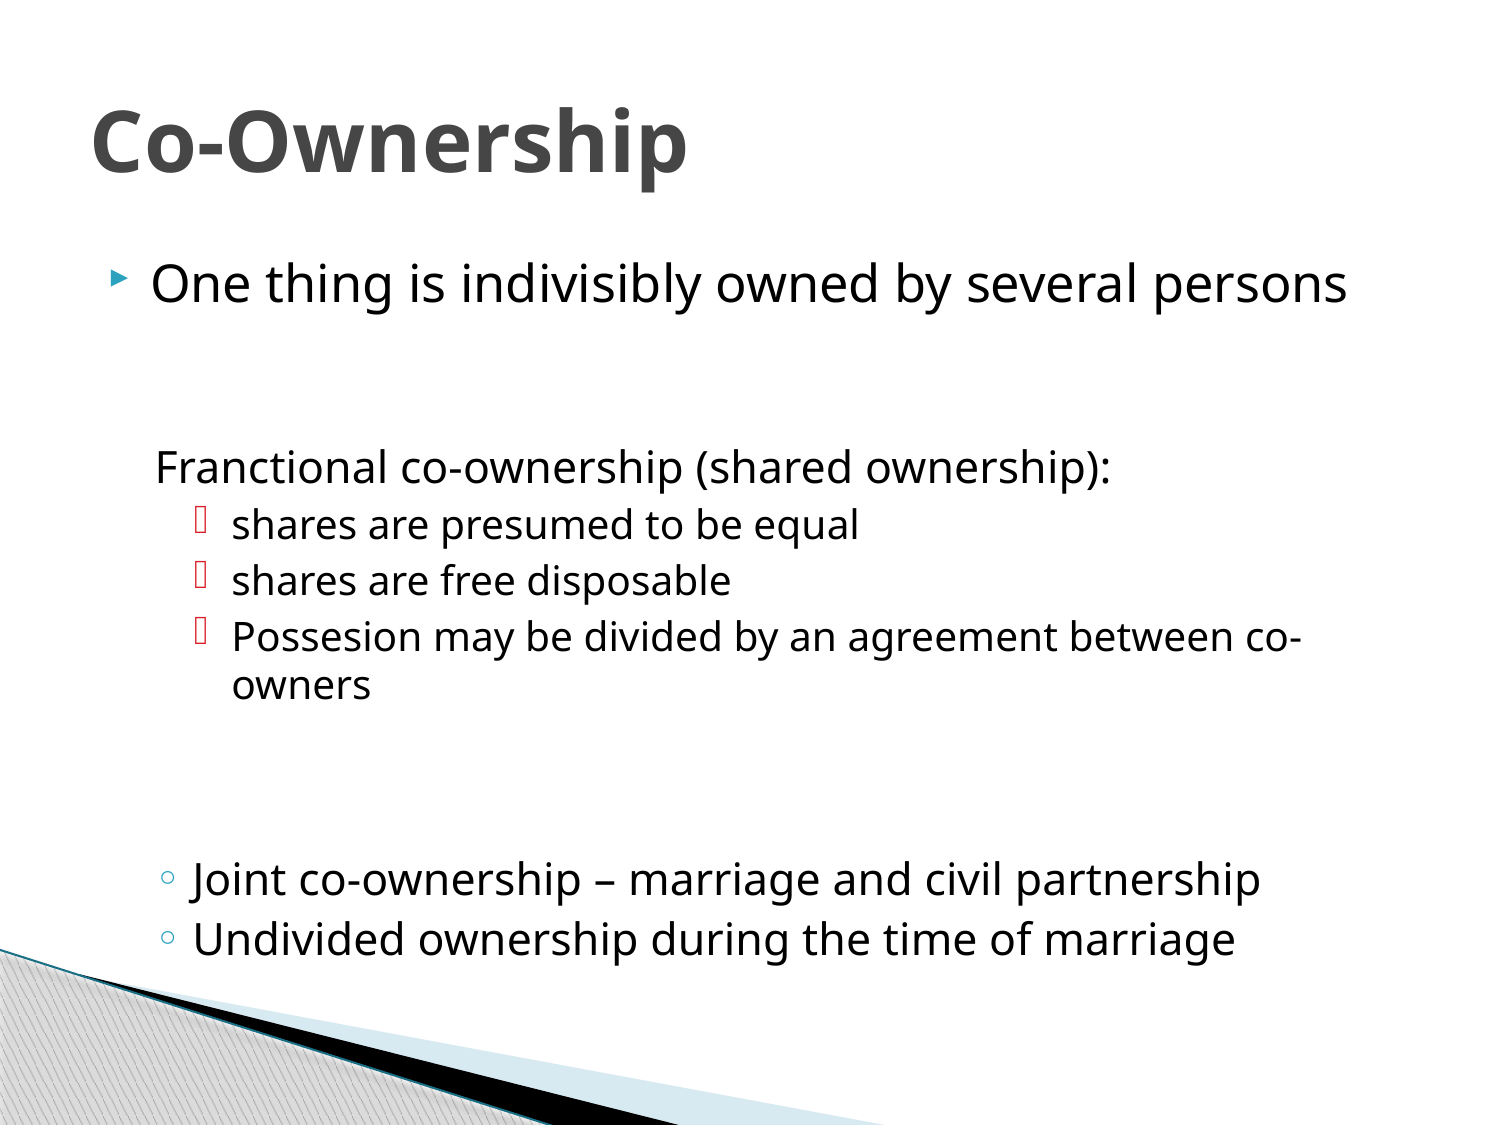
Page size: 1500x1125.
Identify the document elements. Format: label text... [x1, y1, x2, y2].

title Co-Ownership [75, 45, 1425, 233]
list One thing is indivisibly owned by several persons Franctional co-ownership (shared ownership): shares are presumed to be equal shares are free disposable Possesion may be divided by an agreement between co-owners Joint co-ownership – marriage and civil partnership Undivided ownership during the time of marriage [75, 243, 1425, 986]
